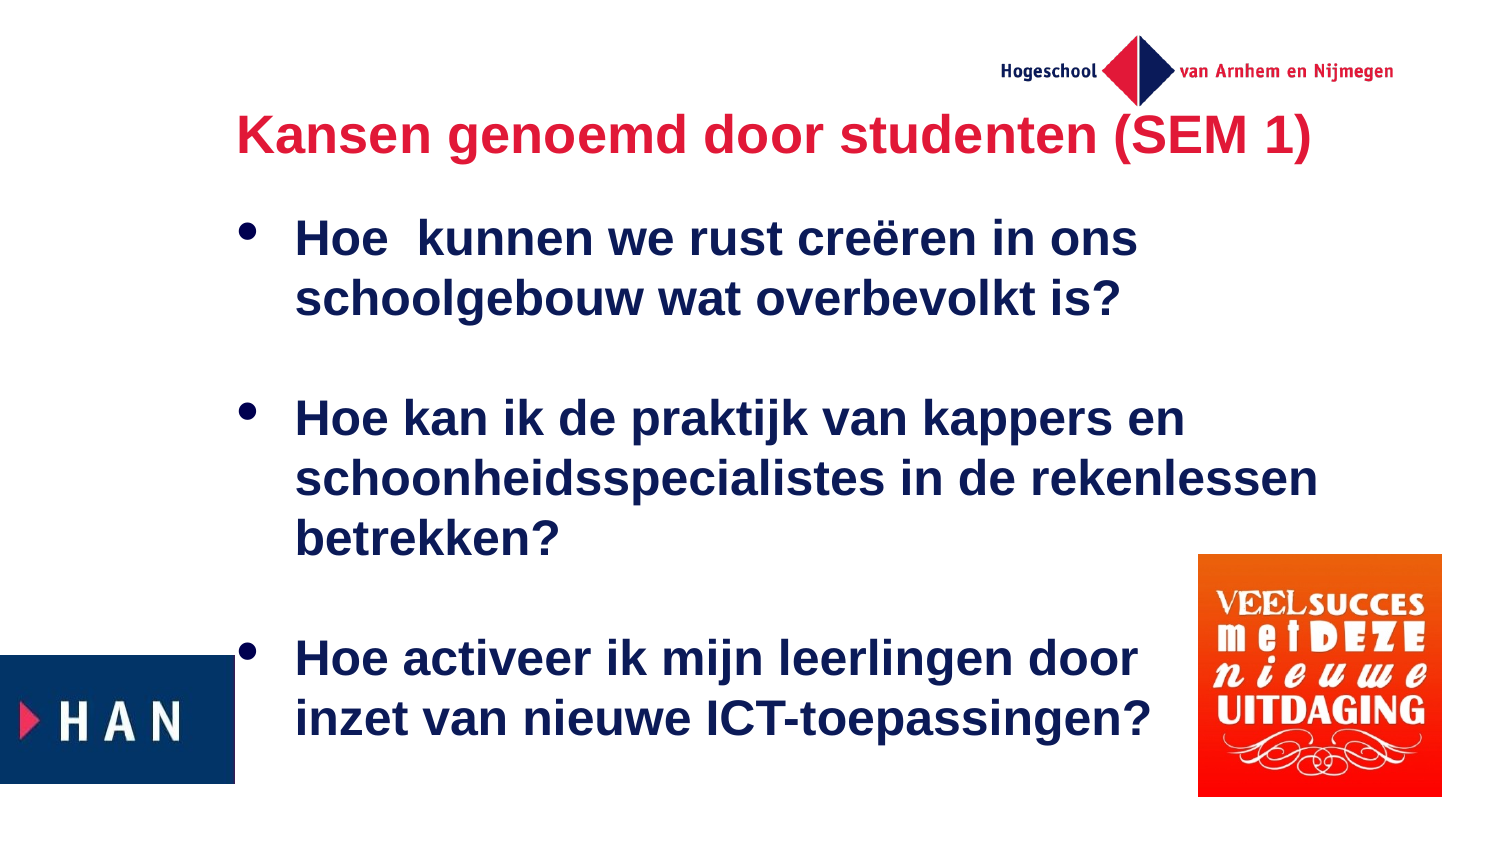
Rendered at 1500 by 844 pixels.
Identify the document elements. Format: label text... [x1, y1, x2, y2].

list Hoe kunnen we rust creëren in ons schoolgebouw wat overbevolkt is? Hoe kan ik de praktijk van kappers en schoonheidsspecialistes in de rekenlessen betrekken? Hoe activeer ik mijn leerlingen door inzet van nieuwe ICT-toepassingen? [236, 197, 1403, 771]
picture [993, 29, 1407, 113]
picture [0, 655, 235, 784]
picture [1198, 554, 1442, 798]
title Kansen genoemd door studenten (SEM 1) [236, 110, 1406, 173]
